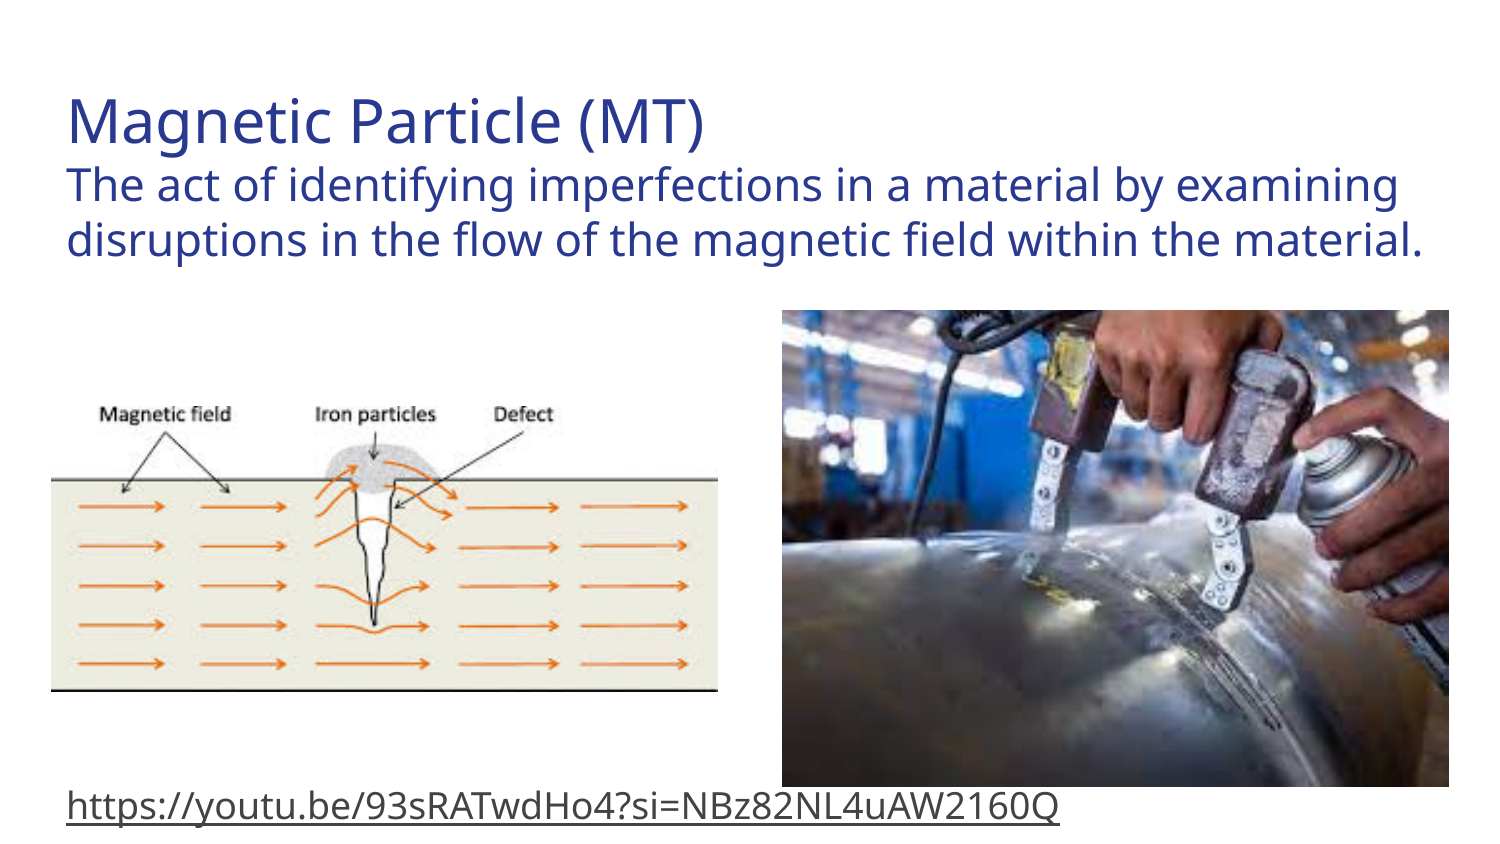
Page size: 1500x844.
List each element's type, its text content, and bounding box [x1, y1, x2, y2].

text_box https://youtu.be/93sRATwdHo4?si=NBz82NL4uAW2160Q [51, 767, 1500, 844]
picture [50, 406, 718, 692]
picture [782, 310, 1450, 788]
title Magnetic Particle (MT) The act of identifying imperfections in a material by examining disruptions in the flow of the magnetic field within the material. [51, 67, 1449, 286]
